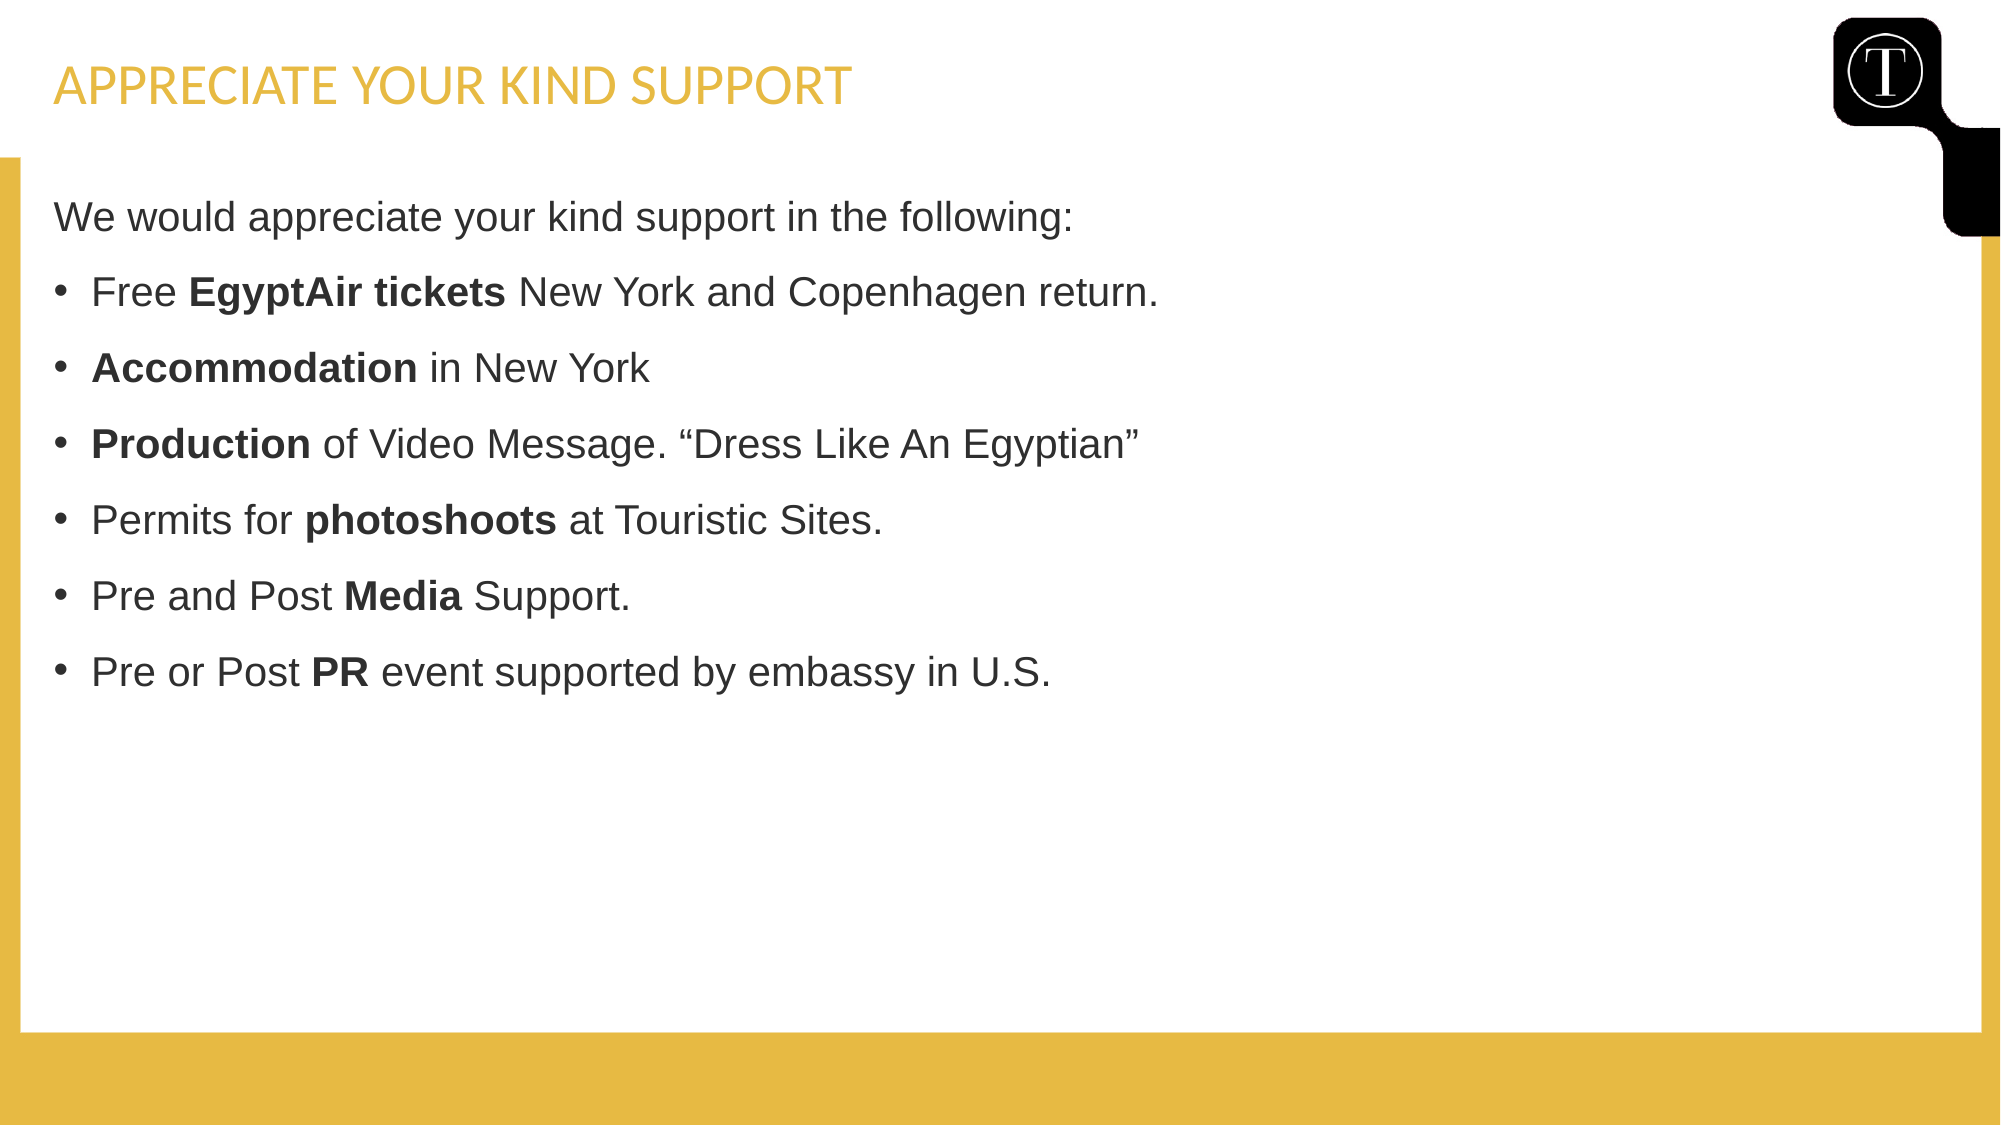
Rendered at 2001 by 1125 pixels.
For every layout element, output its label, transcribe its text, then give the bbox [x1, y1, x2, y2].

picture [0, 0, 2001, 1125]
title APPRECIATE YOUR KIND SUPPORT [38, 21, 1821, 150]
text_box We would appreciate your kind support in the following: Free EgyptAir tickets New York and Copenhagen return. Accommodation in New York Production of Video Message. “Dress Like An Egyptian” Permits for photoshoots at Touristic Sites. Pre and Post Media Support. Pre or Post PR event supported by embassy in U.S. [38, 176, 1916, 1019]
